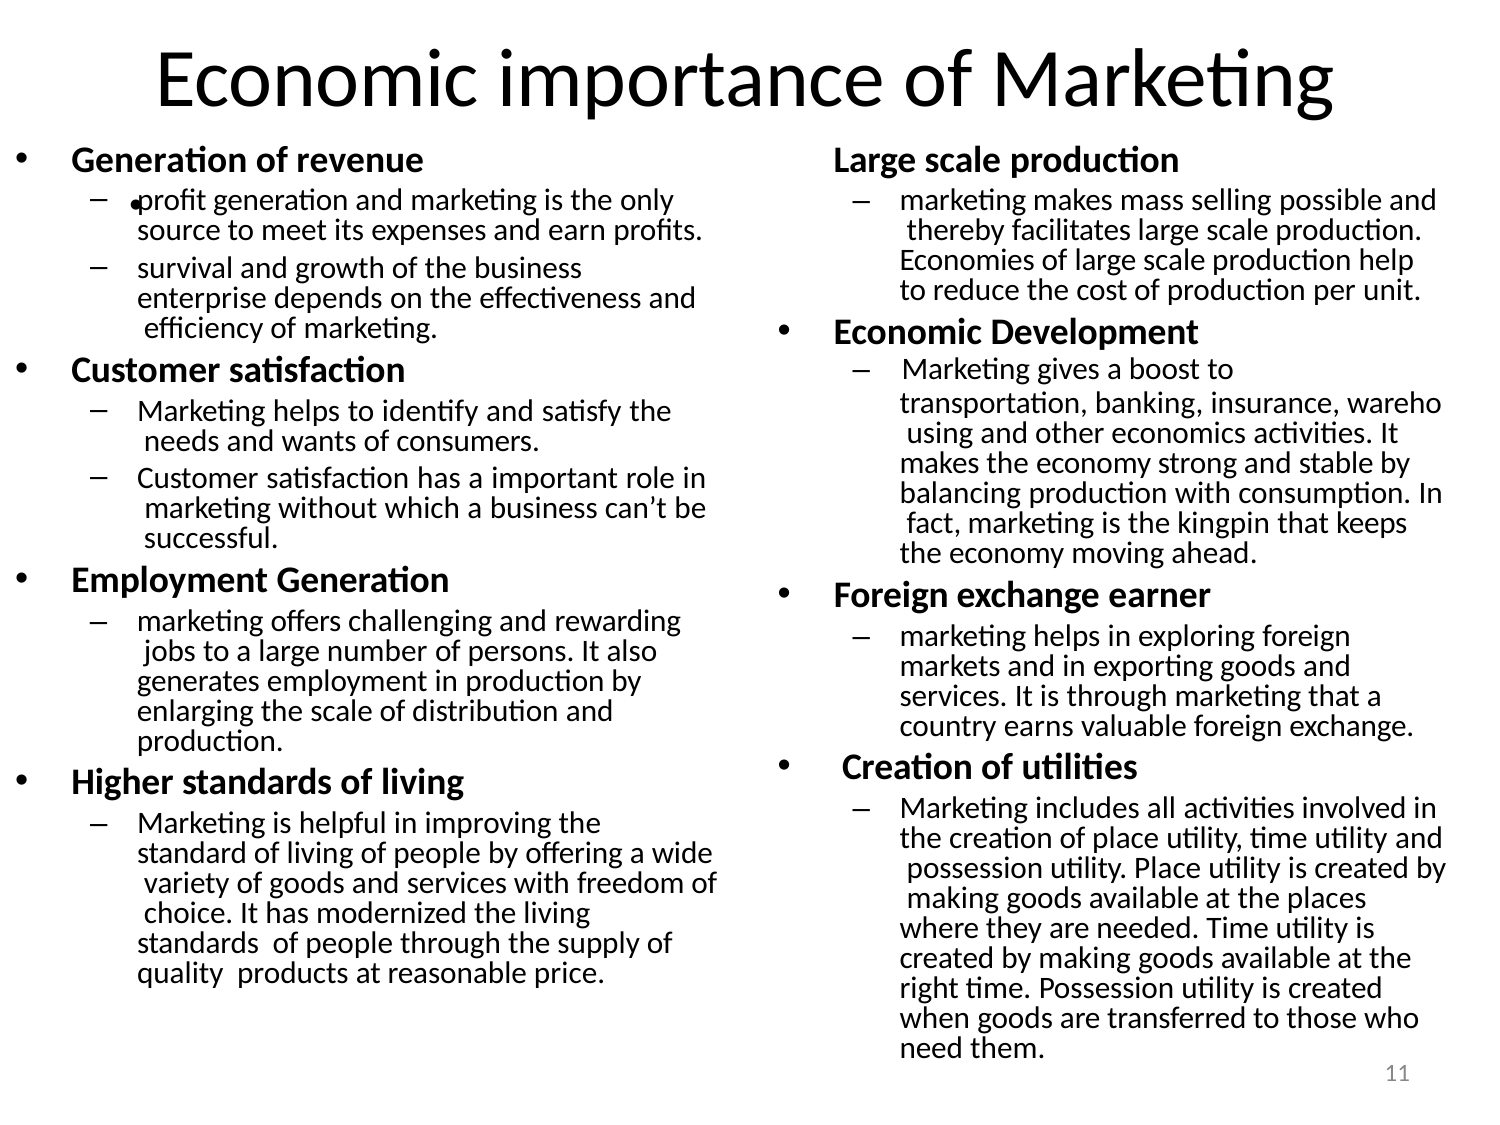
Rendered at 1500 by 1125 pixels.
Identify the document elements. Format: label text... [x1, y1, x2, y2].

text_box Creation of utilities [775, 740, 1143, 788]
text_box – marketing makes mass selling possible and thereby facilitates large scale production. Economies of large scale production help to reduce the cost of production per unit. [850, 177, 1443, 307]
text_box Customer satisfaction [12, 342, 410, 390]
title Economic importance of Marketing [153, 21, 1346, 212]
text_box – Marketing is helpful in improving the standard of living of people by offering a wide variety of goods and services with freedom of choice. It has modernized the living standards of people through the supply of quality products at reasonable price. [87, 800, 720, 990]
text_box Employment Generation [12, 552, 455, 600]
text_box Generation of revenue • [12, 132, 793, 225]
text_box – Marketing gives a boost to transportation, banking, insurance, wareho using and other economics activities. It makes the economy strong and stable by balancing production with consumption. In fact, marketing is the kingpin that keeps the economy moving ahead. [850, 350, 1449, 570]
text_box Economic Development [775, 304, 1204, 352]
text_box – marketing helps in exploring foreign markets and in exporting goods and services. It is through marketing that a country earns valuable foreign exchange. [850, 612, 1420, 743]
text_box – Marketing includes all activities involved in the creation of place utility, time utility and possession utility. Place utility is created by making goods available at the places where they are needed. Time utility is created by making goods available at the right time. Possession utility is created when goods are transferred to those who need them. [850, 785, 1449, 1065]
text_box Higher standards of living [12, 755, 469, 803]
text_box Foreign exchange earner [775, 567, 1217, 615]
text_box Large scale production [831, 132, 1185, 180]
slide_number 11 [1378, 1065, 1417, 1125]
text_box Marketing helps to identify and satisfy the needs and wants of consumers. Customer satisfaction has a important role in marketing without which a business can’t be successful. [87, 387, 708, 555]
text_box profit generation and marketing is the only source to meet its expenses and earn profits. survival and growth of the business enterprise depends on the effectiveness and efficiency of marketing. [87, 225, 709, 345]
text_box – marketing offers challenging and rewarding jobs to a large number of persons. It also generates employment in production by enlarging the scale of distribution and production. [87, 597, 688, 757]
